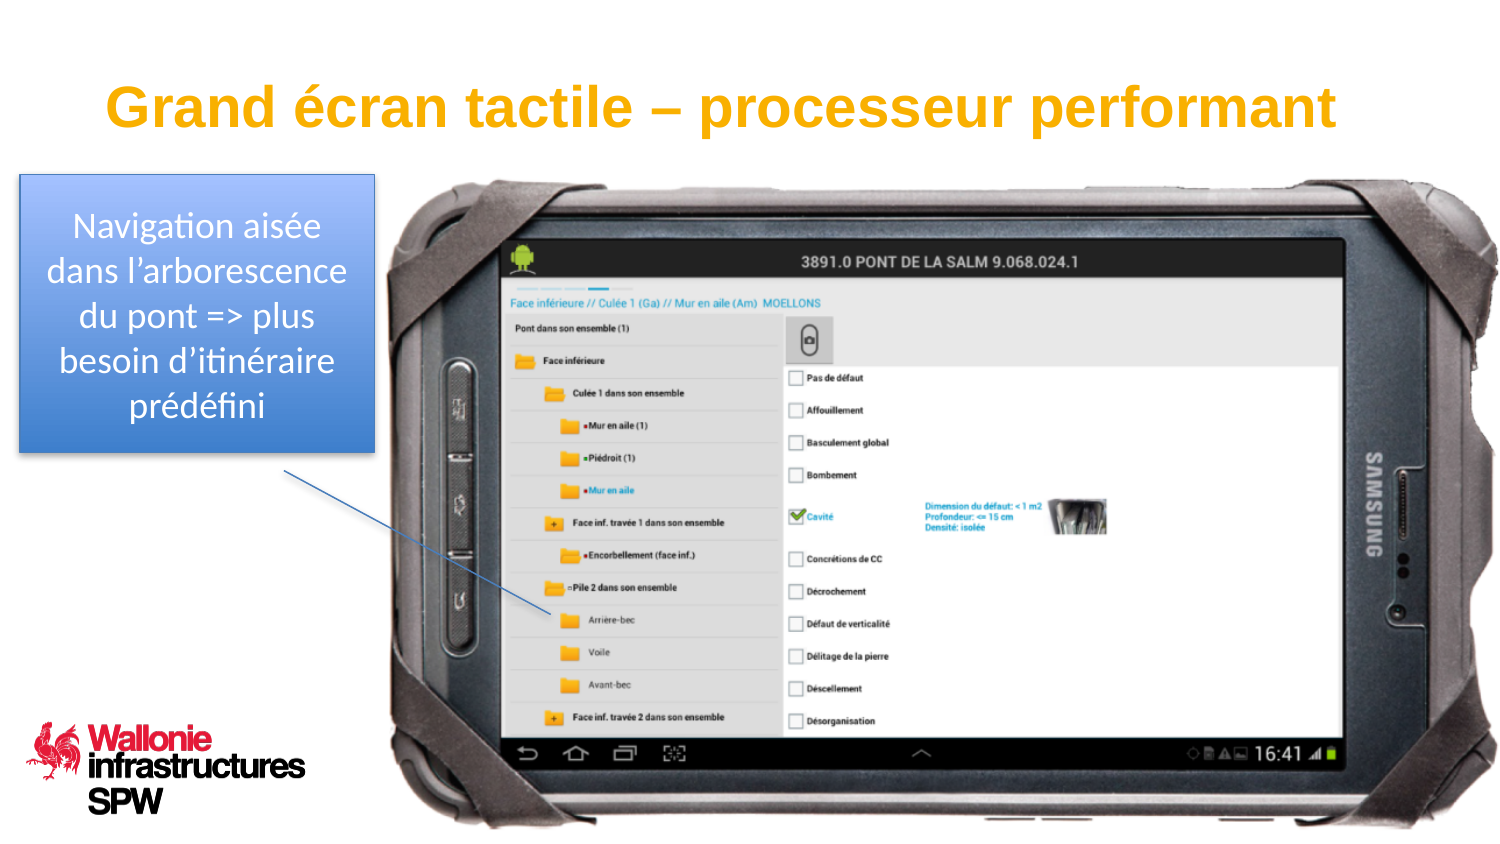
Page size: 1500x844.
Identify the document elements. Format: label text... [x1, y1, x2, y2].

title Grand écran tactile – processeur performant [90, 33, 1382, 172]
text_box Navigation aisée dans l’arborescence du pont => plus besoin d’itinéraire prédéfini [19, 174, 333, 453]
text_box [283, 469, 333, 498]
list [338, 145, 1500, 844]
picture [0, 696, 332, 841]
